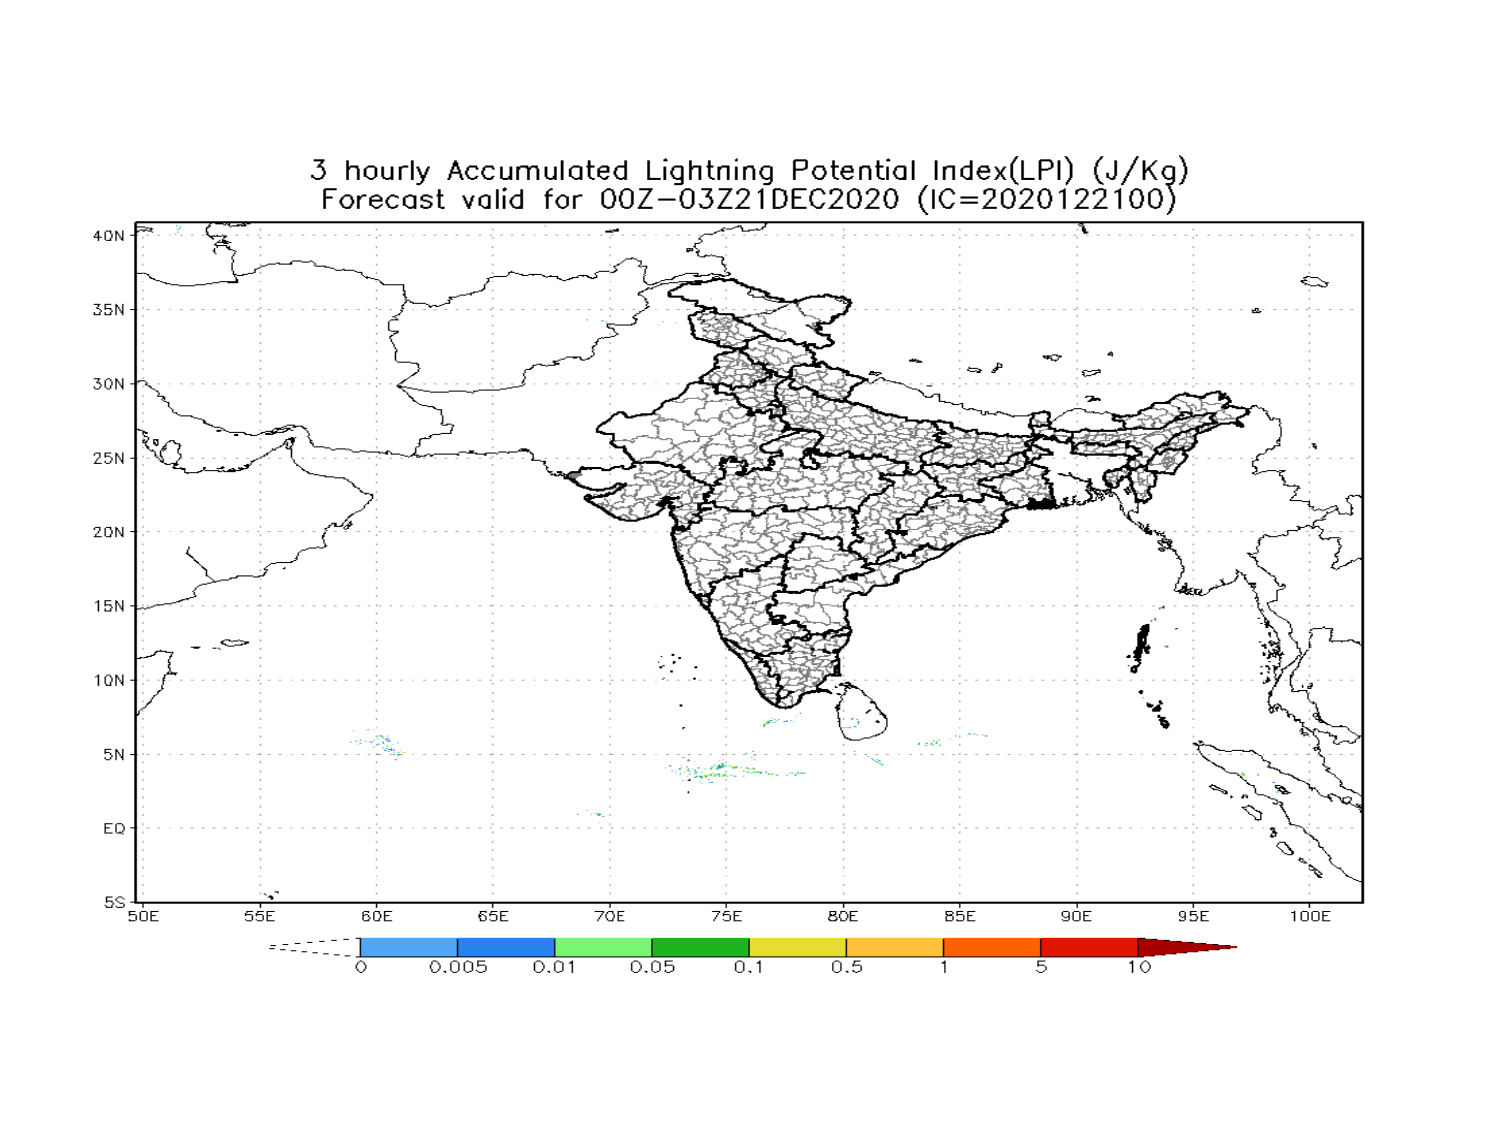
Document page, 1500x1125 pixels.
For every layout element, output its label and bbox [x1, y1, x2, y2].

picture [74, 149, 1426, 976]
